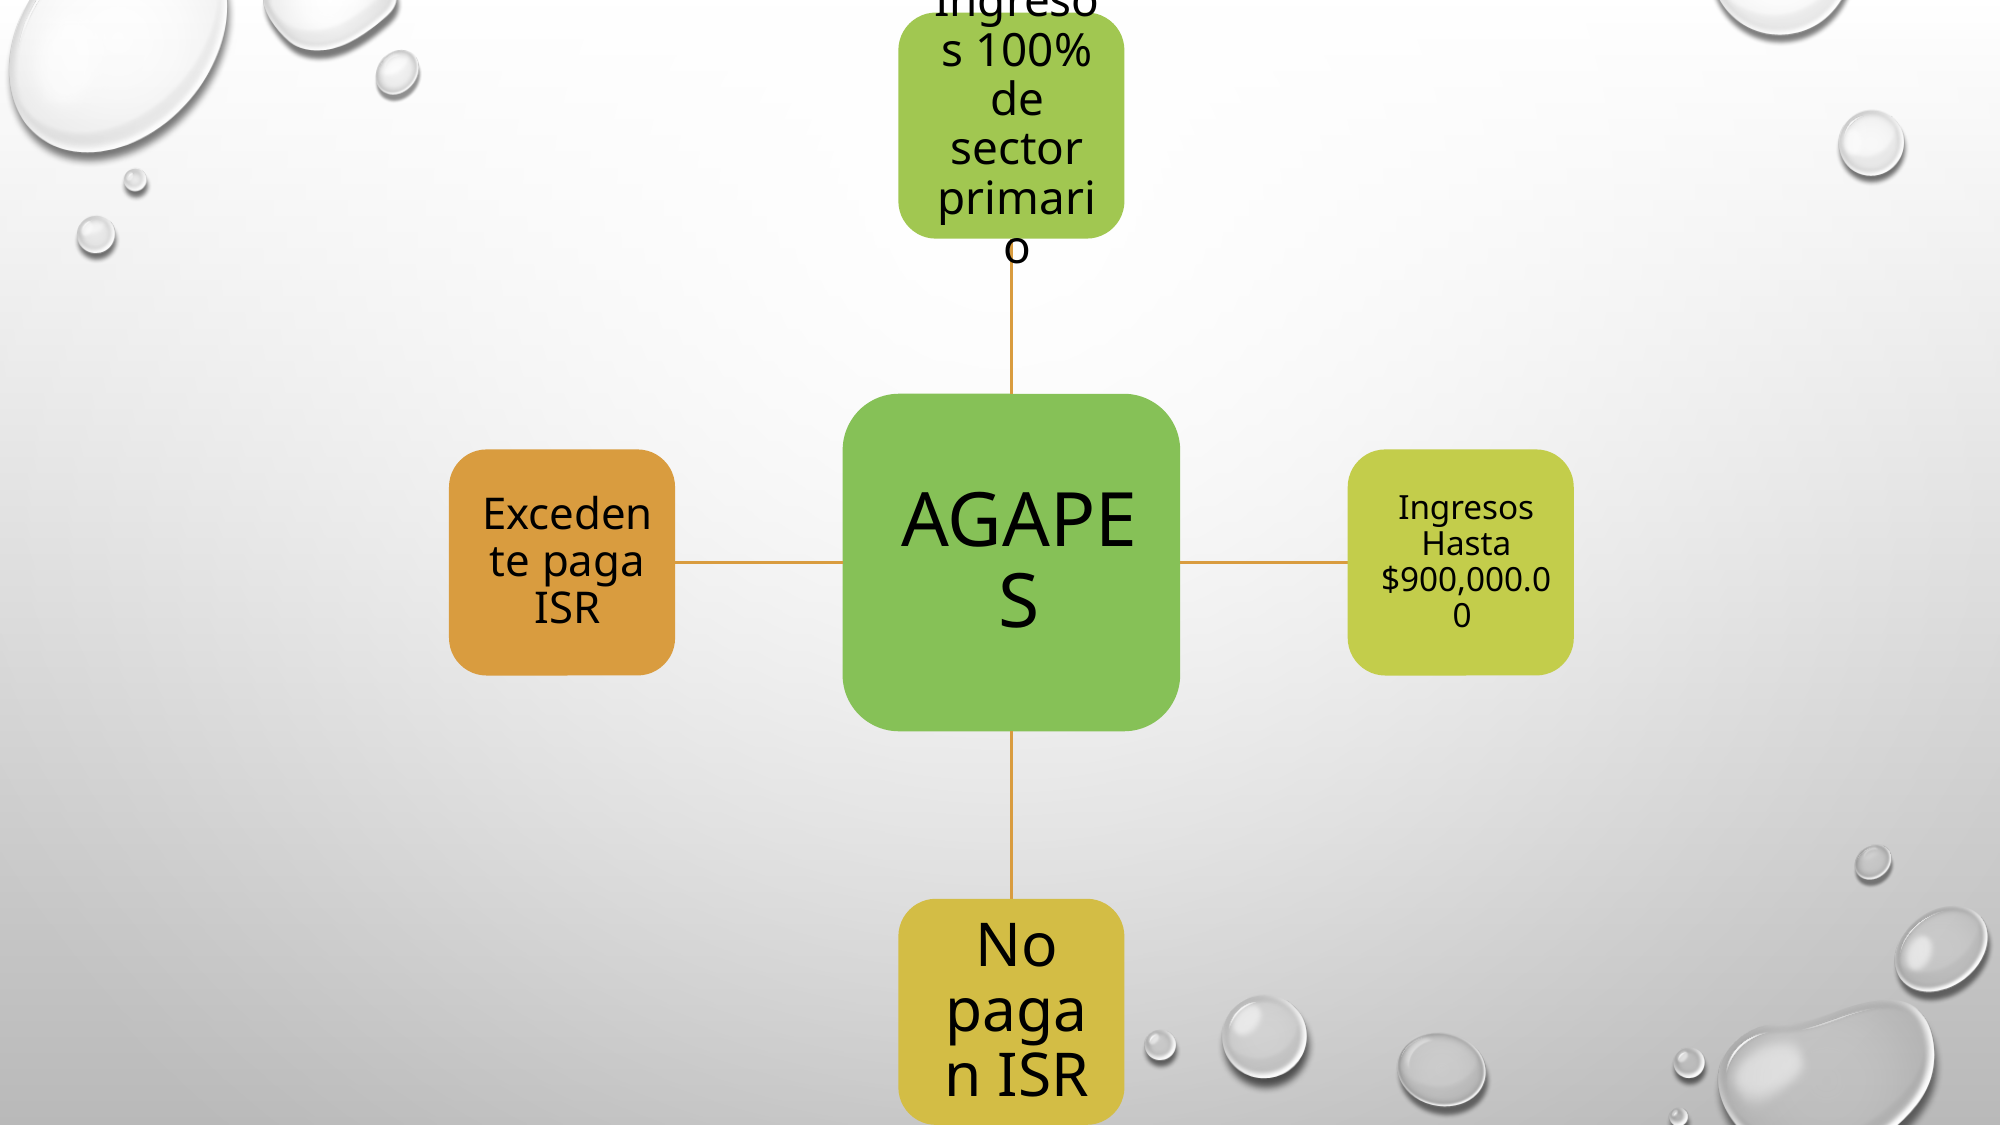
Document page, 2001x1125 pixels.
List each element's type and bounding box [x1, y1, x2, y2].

list [0, 0, 2000, 1125]
